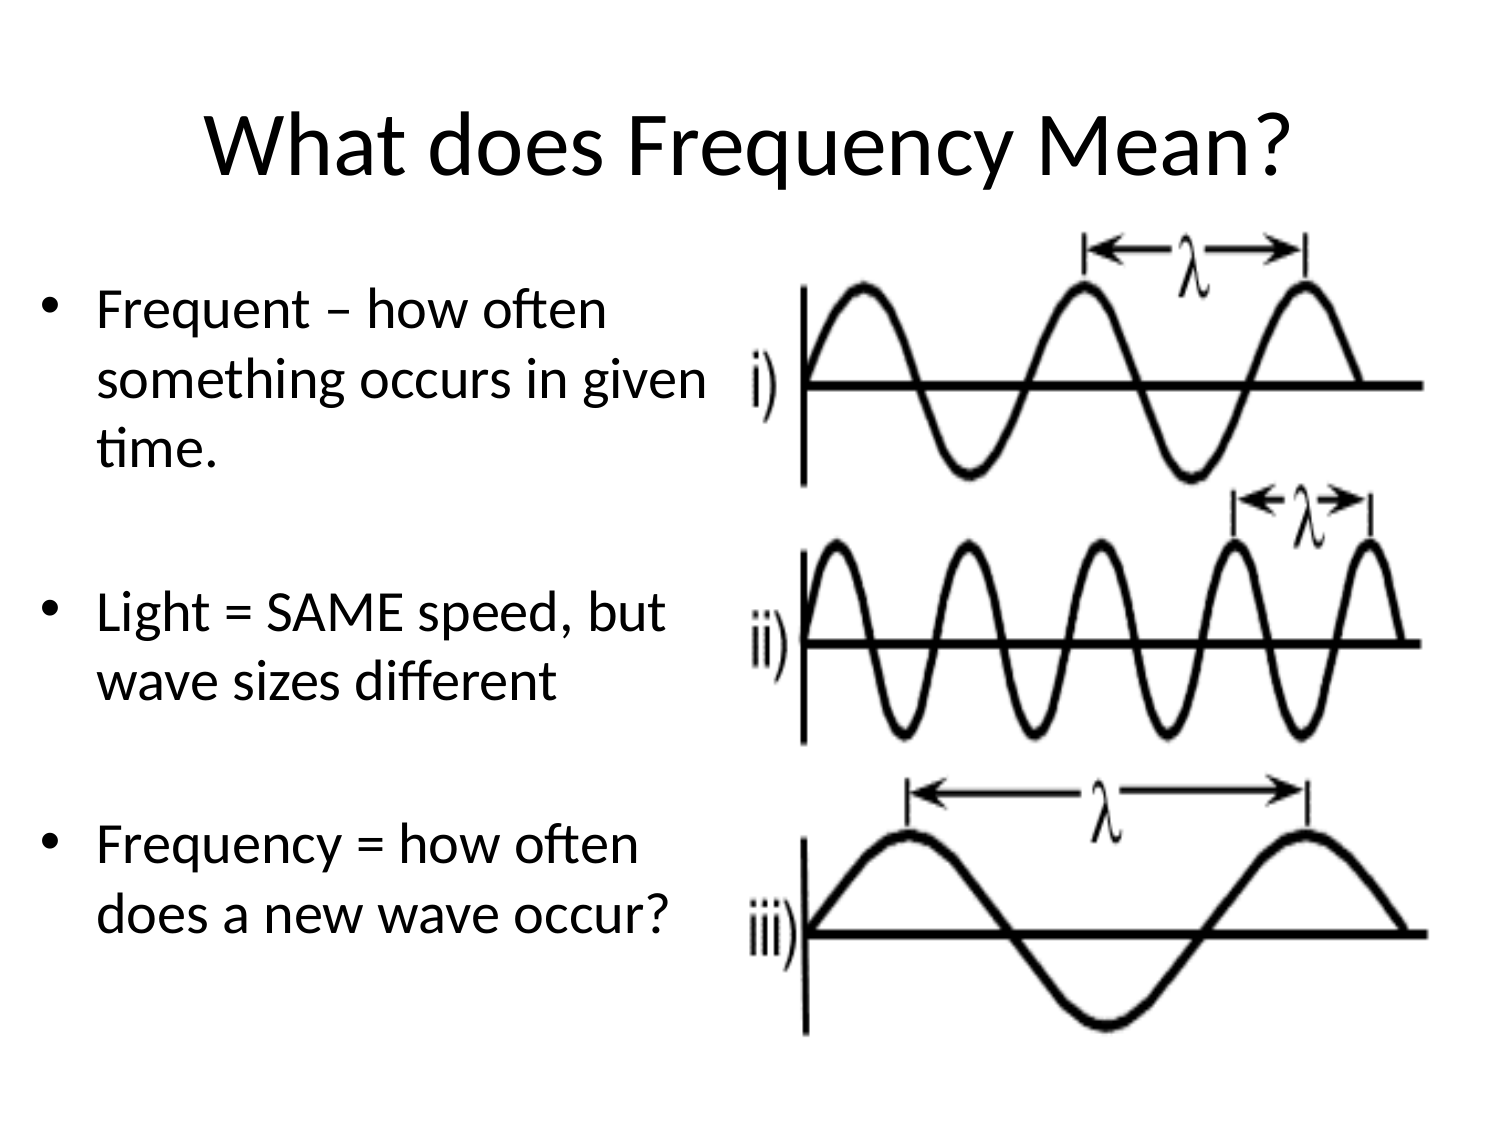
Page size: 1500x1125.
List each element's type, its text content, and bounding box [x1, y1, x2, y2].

list Frequent – how often something occurs in given time. Light = SAME speed, but wave sizes different Frequency = how often does a new wave occur? [24, 262, 738, 1075]
picture [737, 224, 1500, 1063]
title What does Frequency Mean? [75, 45, 1425, 233]
